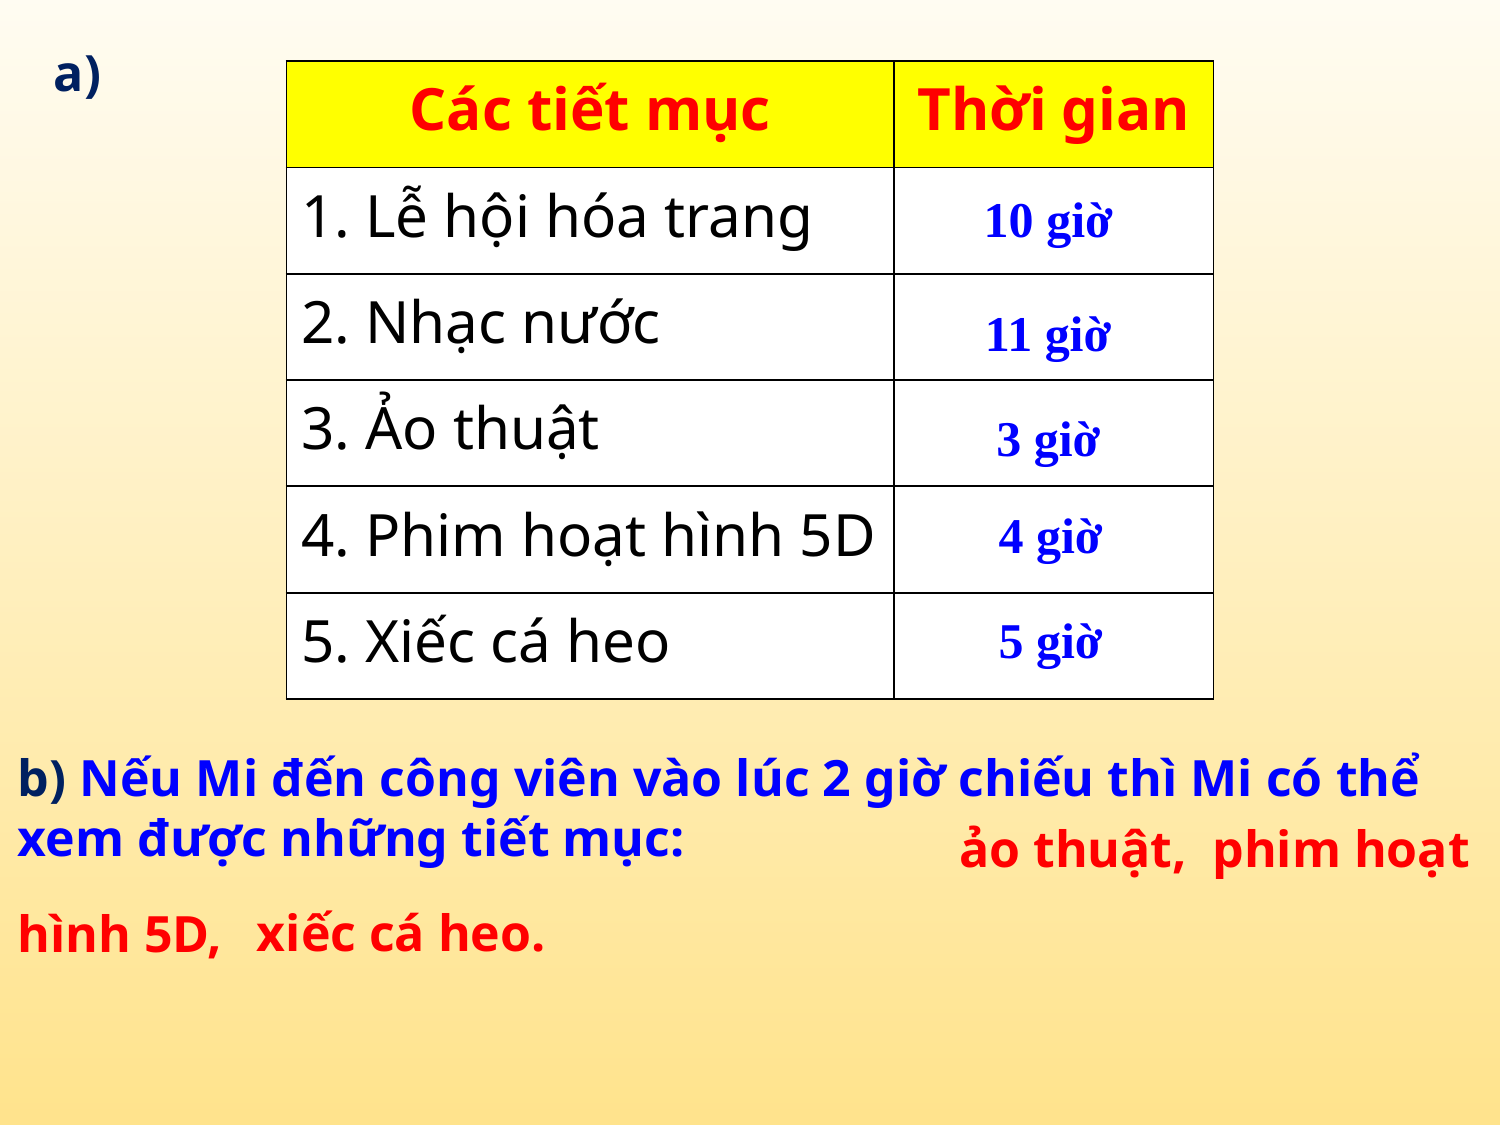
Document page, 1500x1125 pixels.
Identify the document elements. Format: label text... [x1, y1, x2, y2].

text_box 3 giờ [981, 398, 1116, 474]
text_box phim hoạt [1197, 810, 1500, 885]
table_cell 4. Phim hoạt hình 5D [287, 487, 893, 592]
table_cell [895, 594, 1213, 698]
table_cell [895, 487, 1213, 592]
text_box ảo thuật, [944, 810, 1197, 885]
text_box 4 giờ [983, 496, 1118, 572]
text_box xiếc cá heo. [242, 893, 753, 969]
table_cell [895, 381, 1213, 485]
text_box a) [39, 33, 168, 109]
table_cell [895, 168, 1213, 273]
table_cell 1. Lễ hội hóa trang [287, 168, 893, 273]
table_cell 3. Ảo thuật [287, 381, 893, 485]
text_box 10 giờ [968, 179, 1128, 255]
table_cell [895, 275, 1213, 379]
text_box b) Nếu Mi đến công viên vào lúc 2 giờ chiếu thì Mi có thể xem được những tiết mục: [3, 739, 1436, 875]
table_cell 2. Nhạc nước [287, 275, 893, 379]
text_box 11 giờ [970, 294, 1127, 369]
table_header Thời gian [895, 62, 1213, 167]
table_header Các tiết mục [287, 62, 893, 167]
text_box hình 5D, [3, 895, 286, 971]
text_box 5 giờ [983, 601, 1118, 676]
table_cell 5. Xiếc cá heo [287, 594, 893, 698]
